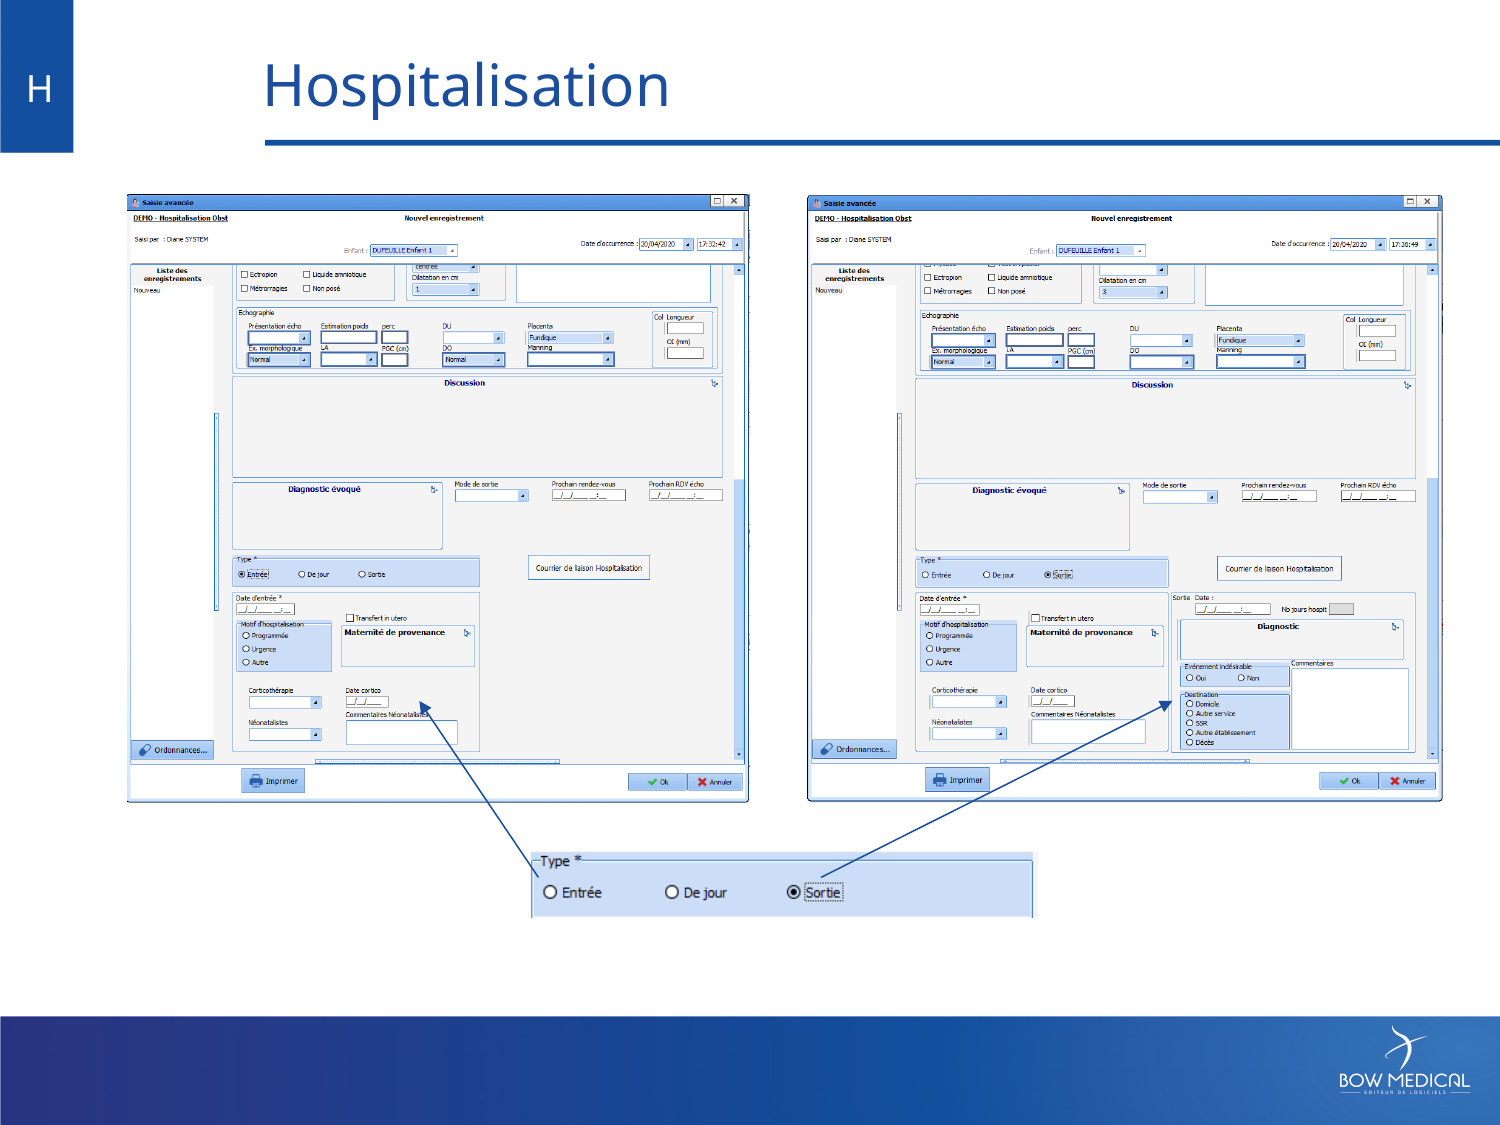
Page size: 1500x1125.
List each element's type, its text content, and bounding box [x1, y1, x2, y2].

text_box H [11, 57, 128, 118]
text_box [820, 700, 1173, 878]
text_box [419, 700, 539, 878]
title Hospitalisation [254, 62, 1457, 113]
picture [0, 0, 1500, 1125]
